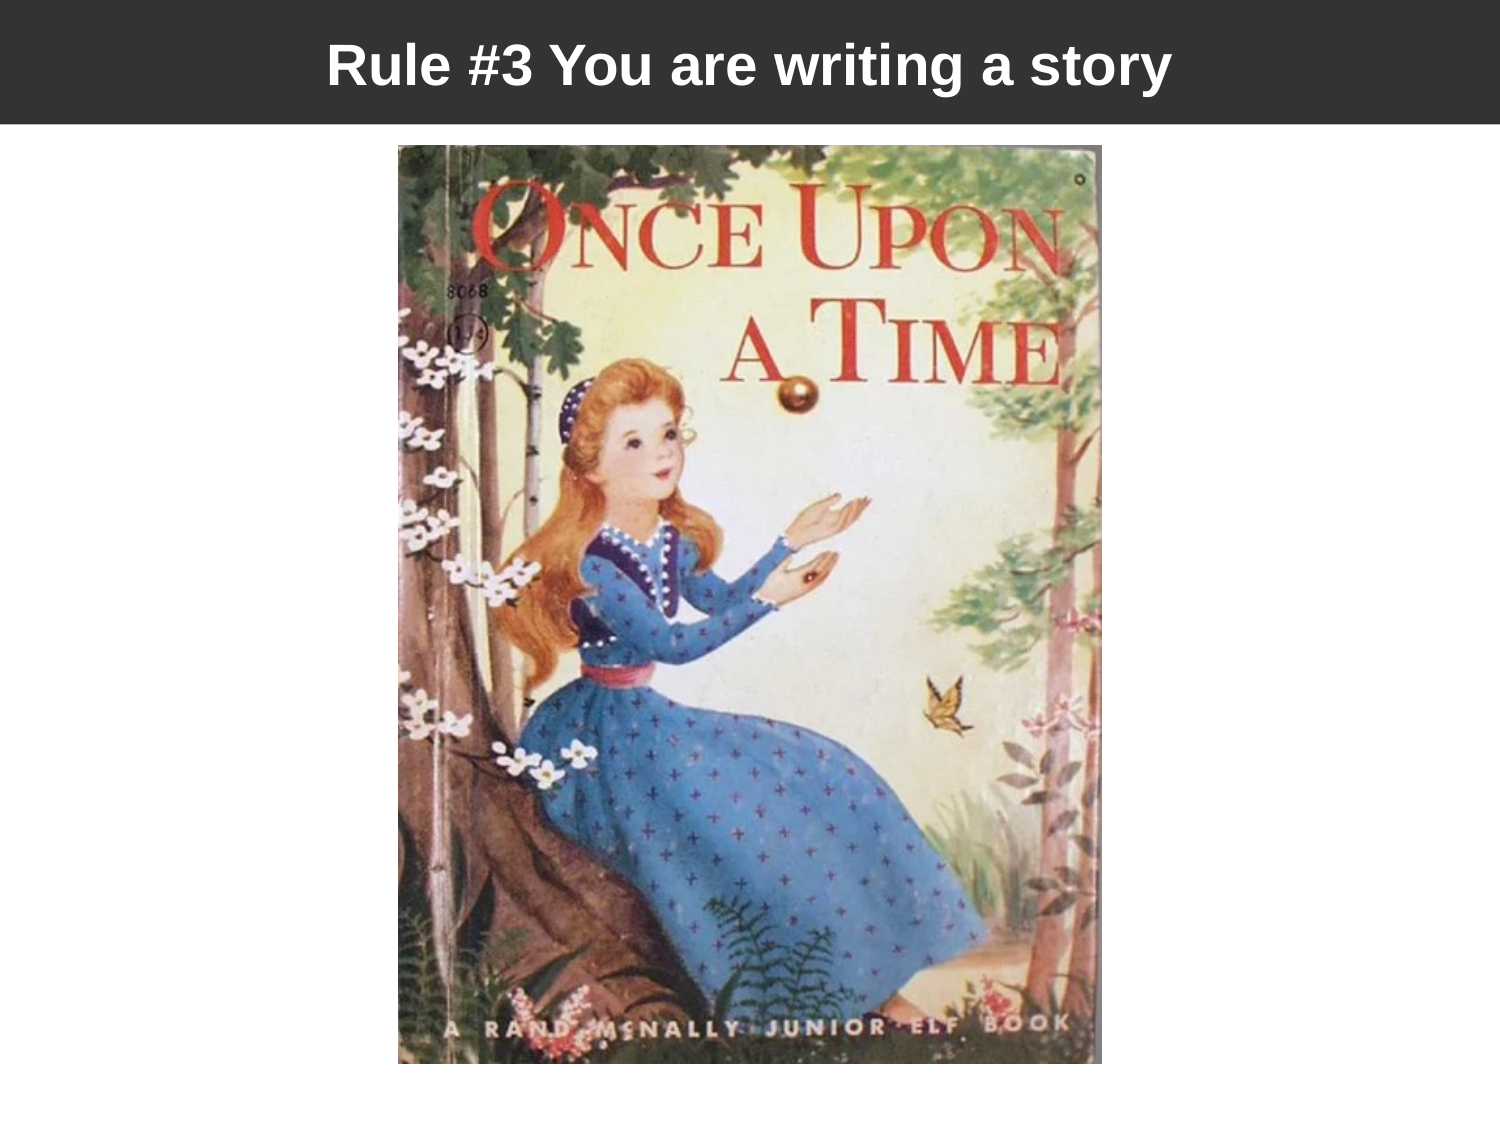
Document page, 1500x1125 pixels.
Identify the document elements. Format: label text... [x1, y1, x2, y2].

title Rule #3 You are writing a story [0, 0, 1500, 125]
picture [398, 144, 1102, 1064]
